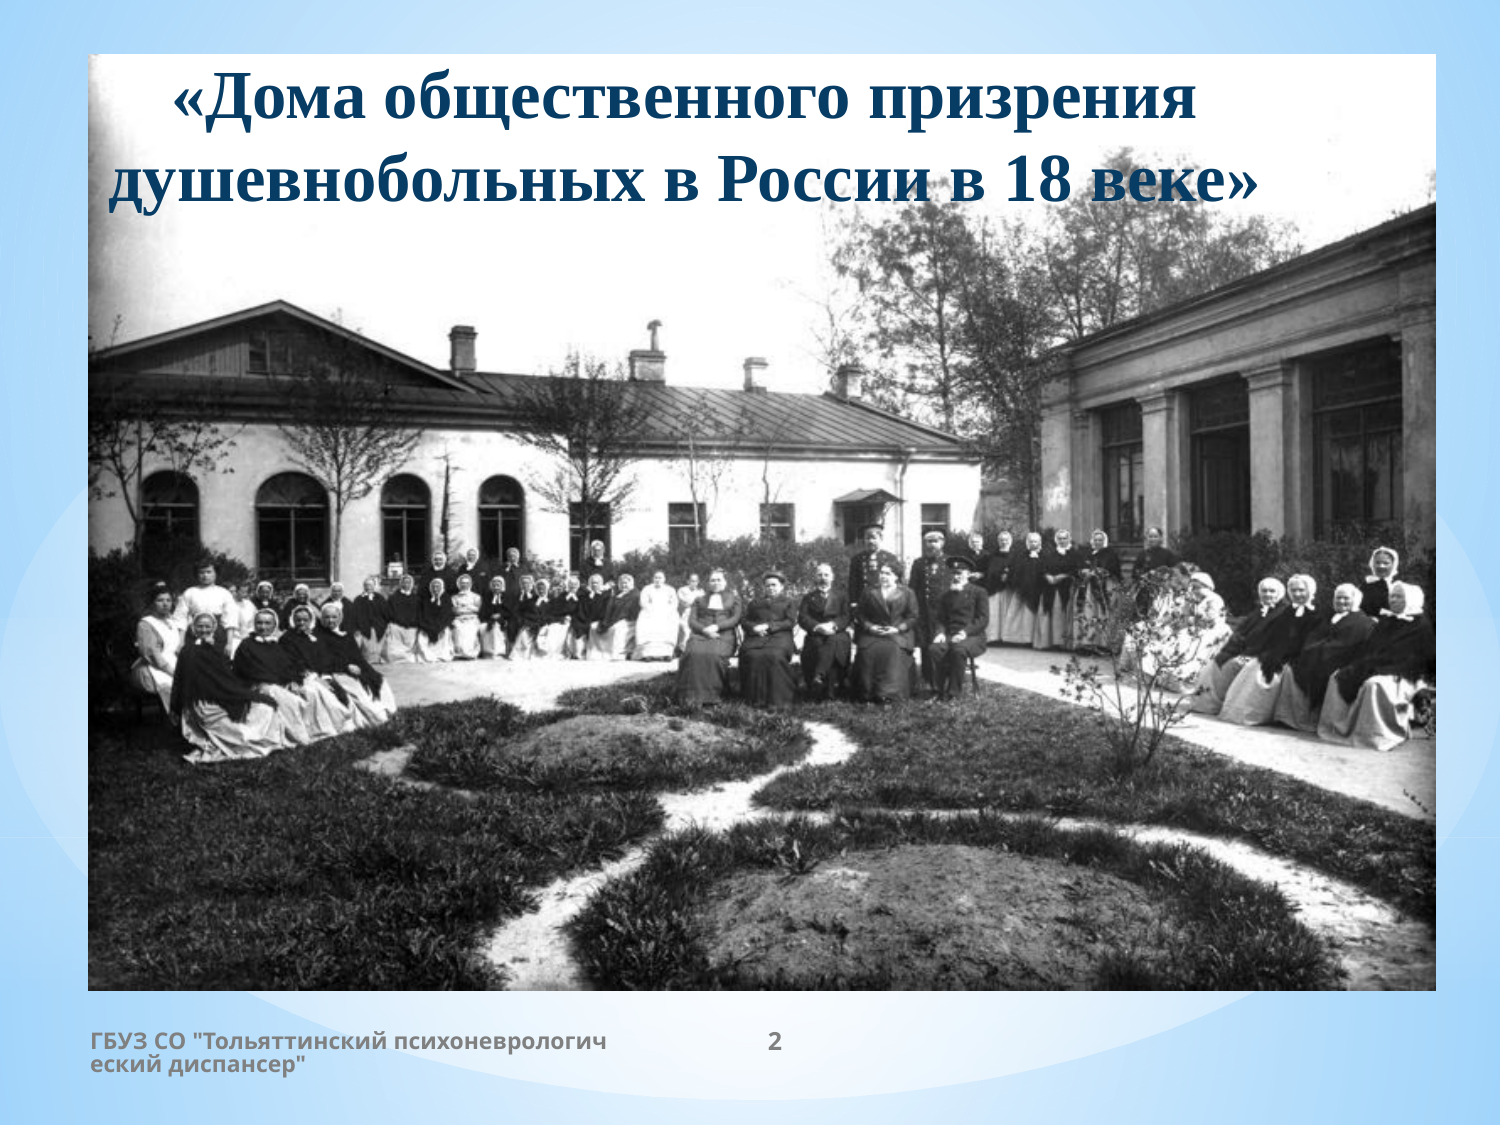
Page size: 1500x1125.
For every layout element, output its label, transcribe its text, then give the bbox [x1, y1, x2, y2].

text_box «Дома общественного призрения душевнобольных в России в 18 веке» [0, 42, 1371, 223]
slide_number 2 [624, 1012, 925, 1073]
footer ГБУЗ СО "Тольяттинский психоневрологический диспансер" [75, 1012, 624, 1073]
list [88, 54, 1436, 991]
